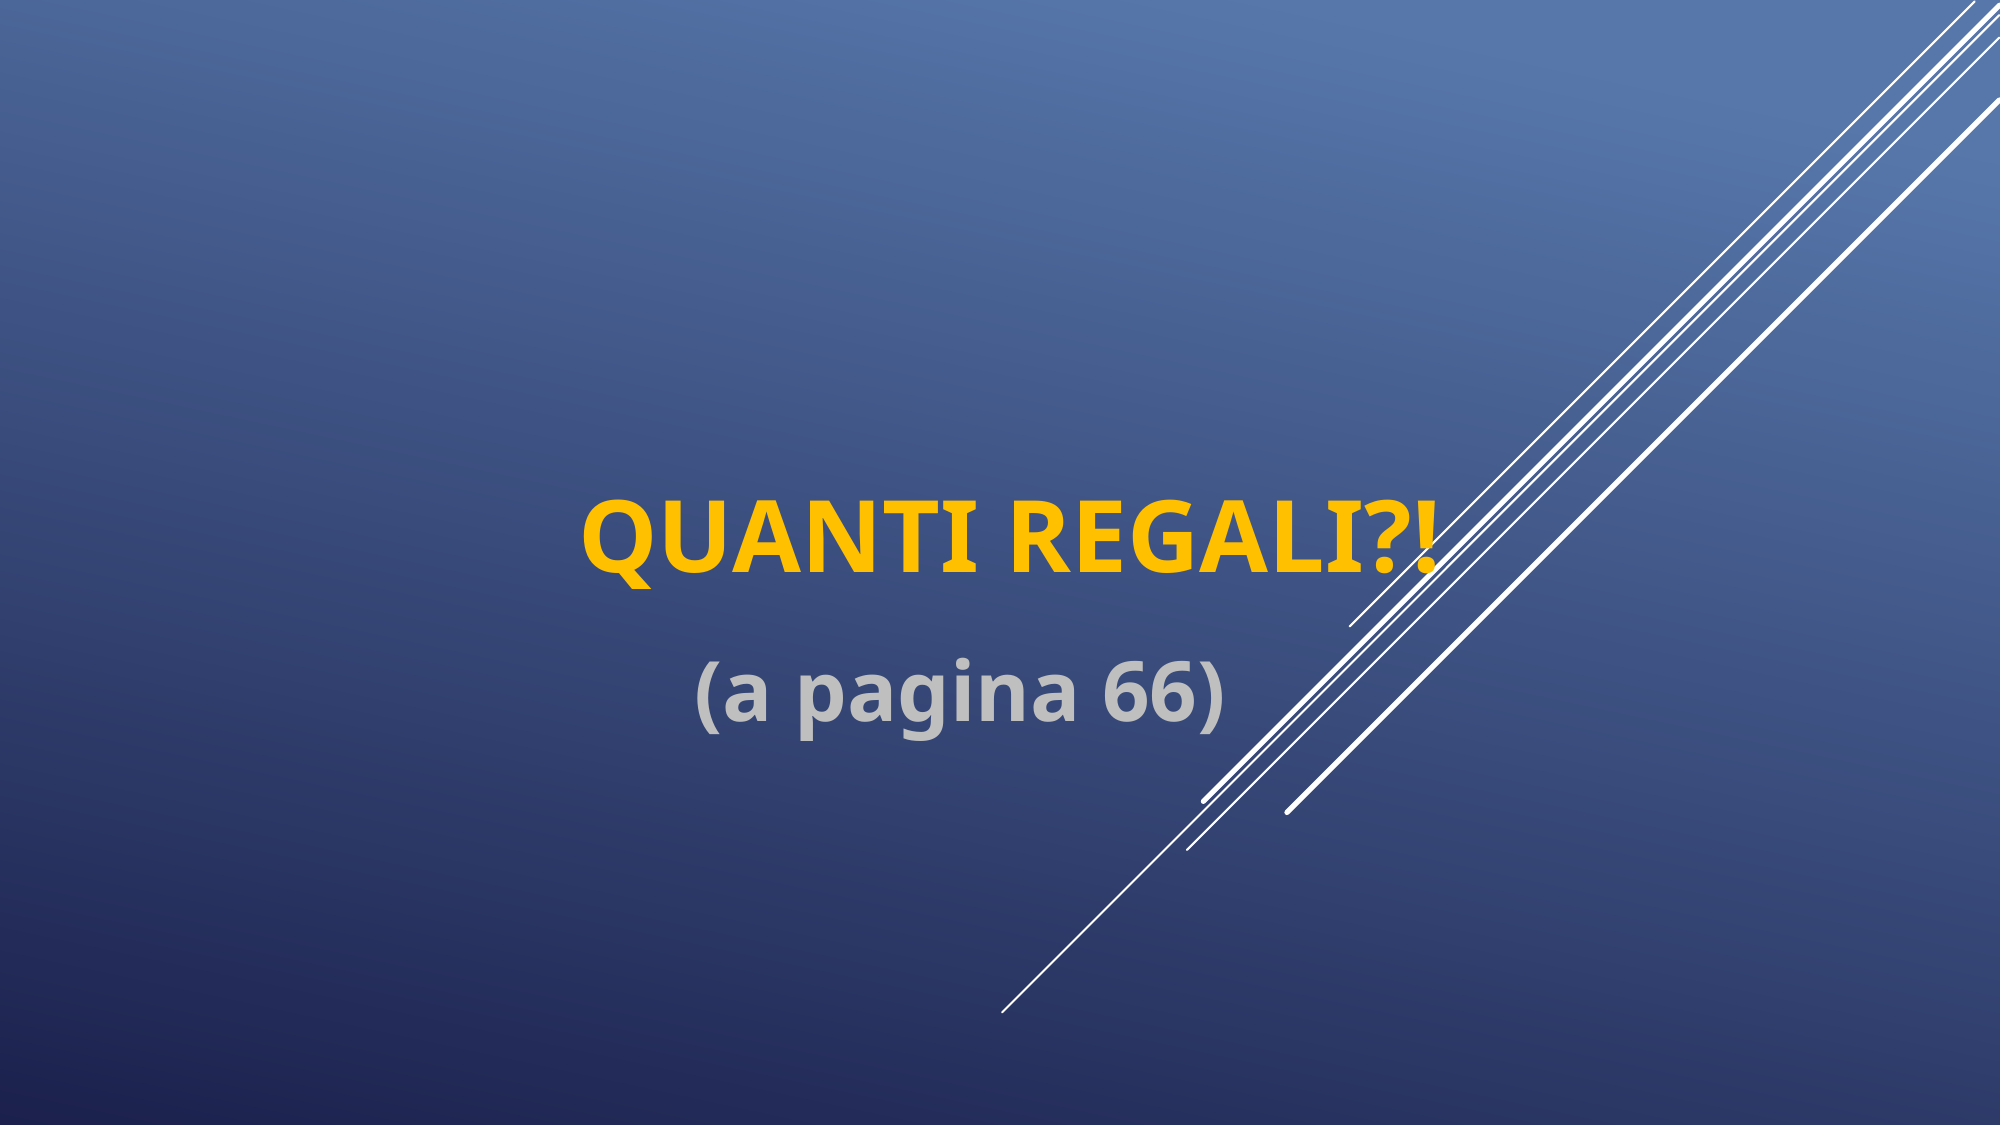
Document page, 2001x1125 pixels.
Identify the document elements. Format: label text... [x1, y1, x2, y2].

subtitle (a pagina 66) [63, 630, 1858, 950]
title Quanti regali?! [112, 112, 1907, 600]
